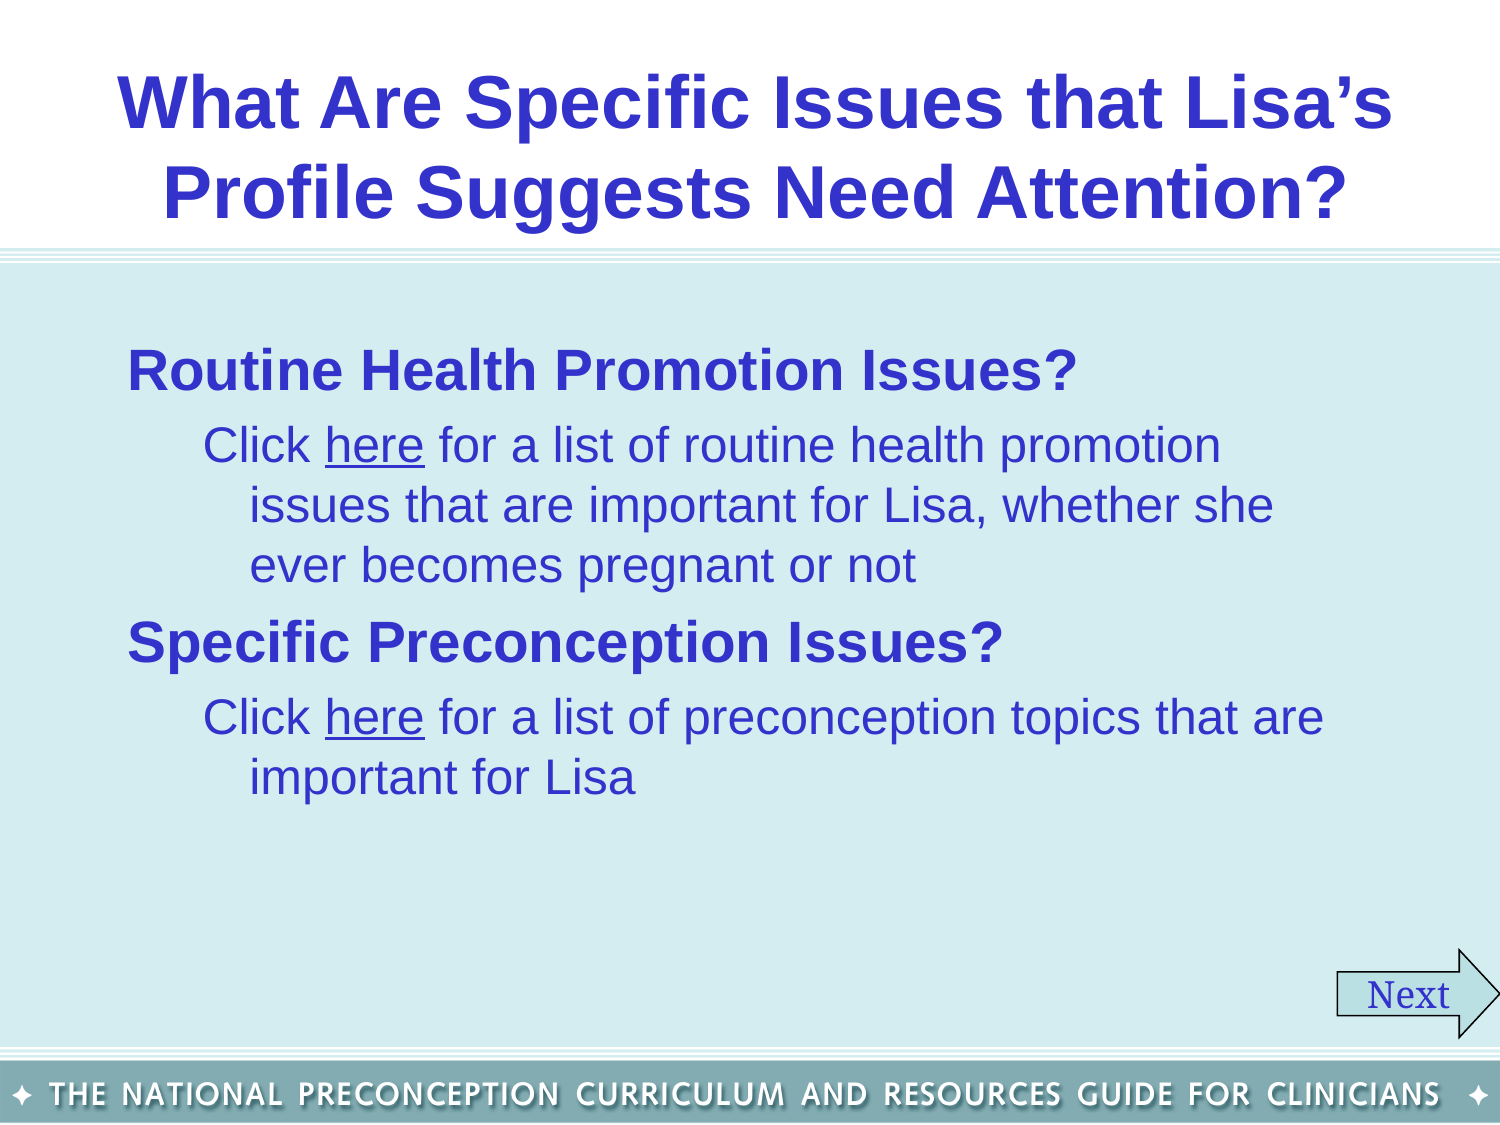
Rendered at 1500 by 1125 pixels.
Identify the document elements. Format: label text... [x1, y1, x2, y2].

title What Are Specific Issues that Lisa’s Profile Suggests Need Attention? [74, 49, 1438, 238]
picture [0, 0, 1500, 1125]
text_box Next [1337, 949, 1500, 1038]
list Routine Health Promotion Issues? Click here for a list of routine health promotion issues that are important for Lisa, whether she ever becomes pregnant or not Specific Preconception Issues? Click here for a list of preconception topics that are important for Lisa [112, 324, 1388, 1001]
